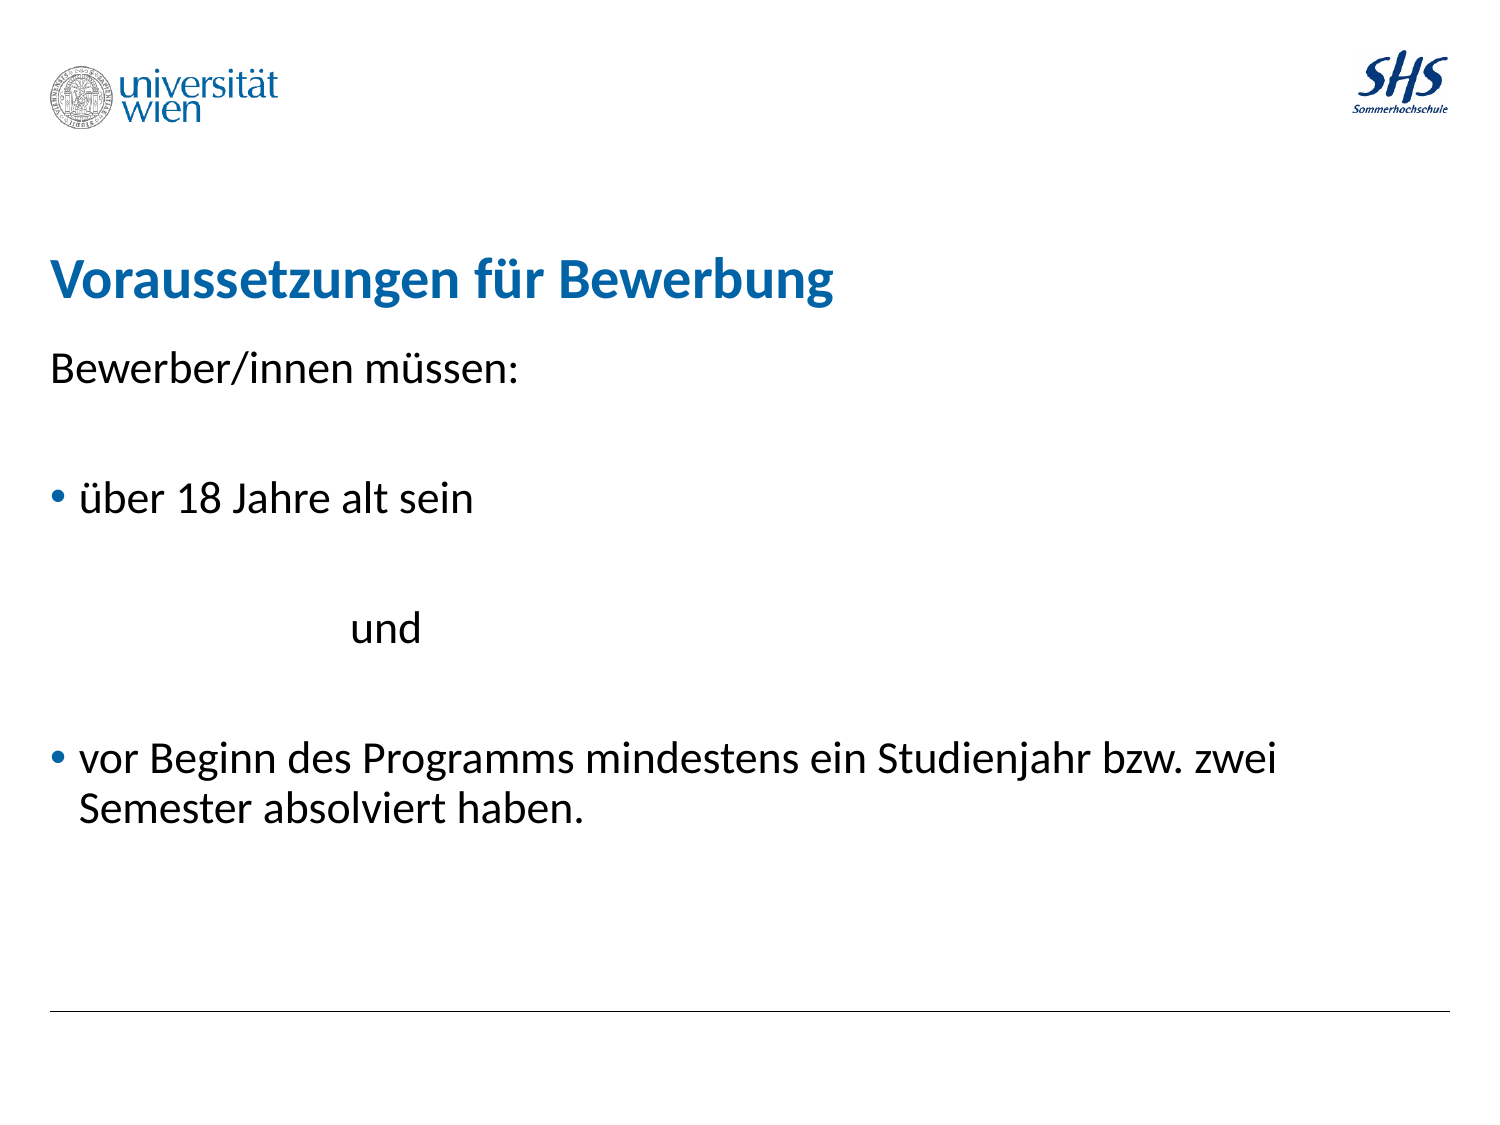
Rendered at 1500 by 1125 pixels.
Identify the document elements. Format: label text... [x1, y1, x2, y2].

picture [1352, 50, 1448, 113]
picture [50, 66, 278, 129]
title Voraussetzungen für Bewerbung [50, 183, 1450, 312]
list Bewerber/innen müssen: über 18 Jahre alt sein und vor Beginn des Programms mindestens ein Studienjahr bzw. zwei Semester absolviert haben. [50, 343, 1450, 941]
